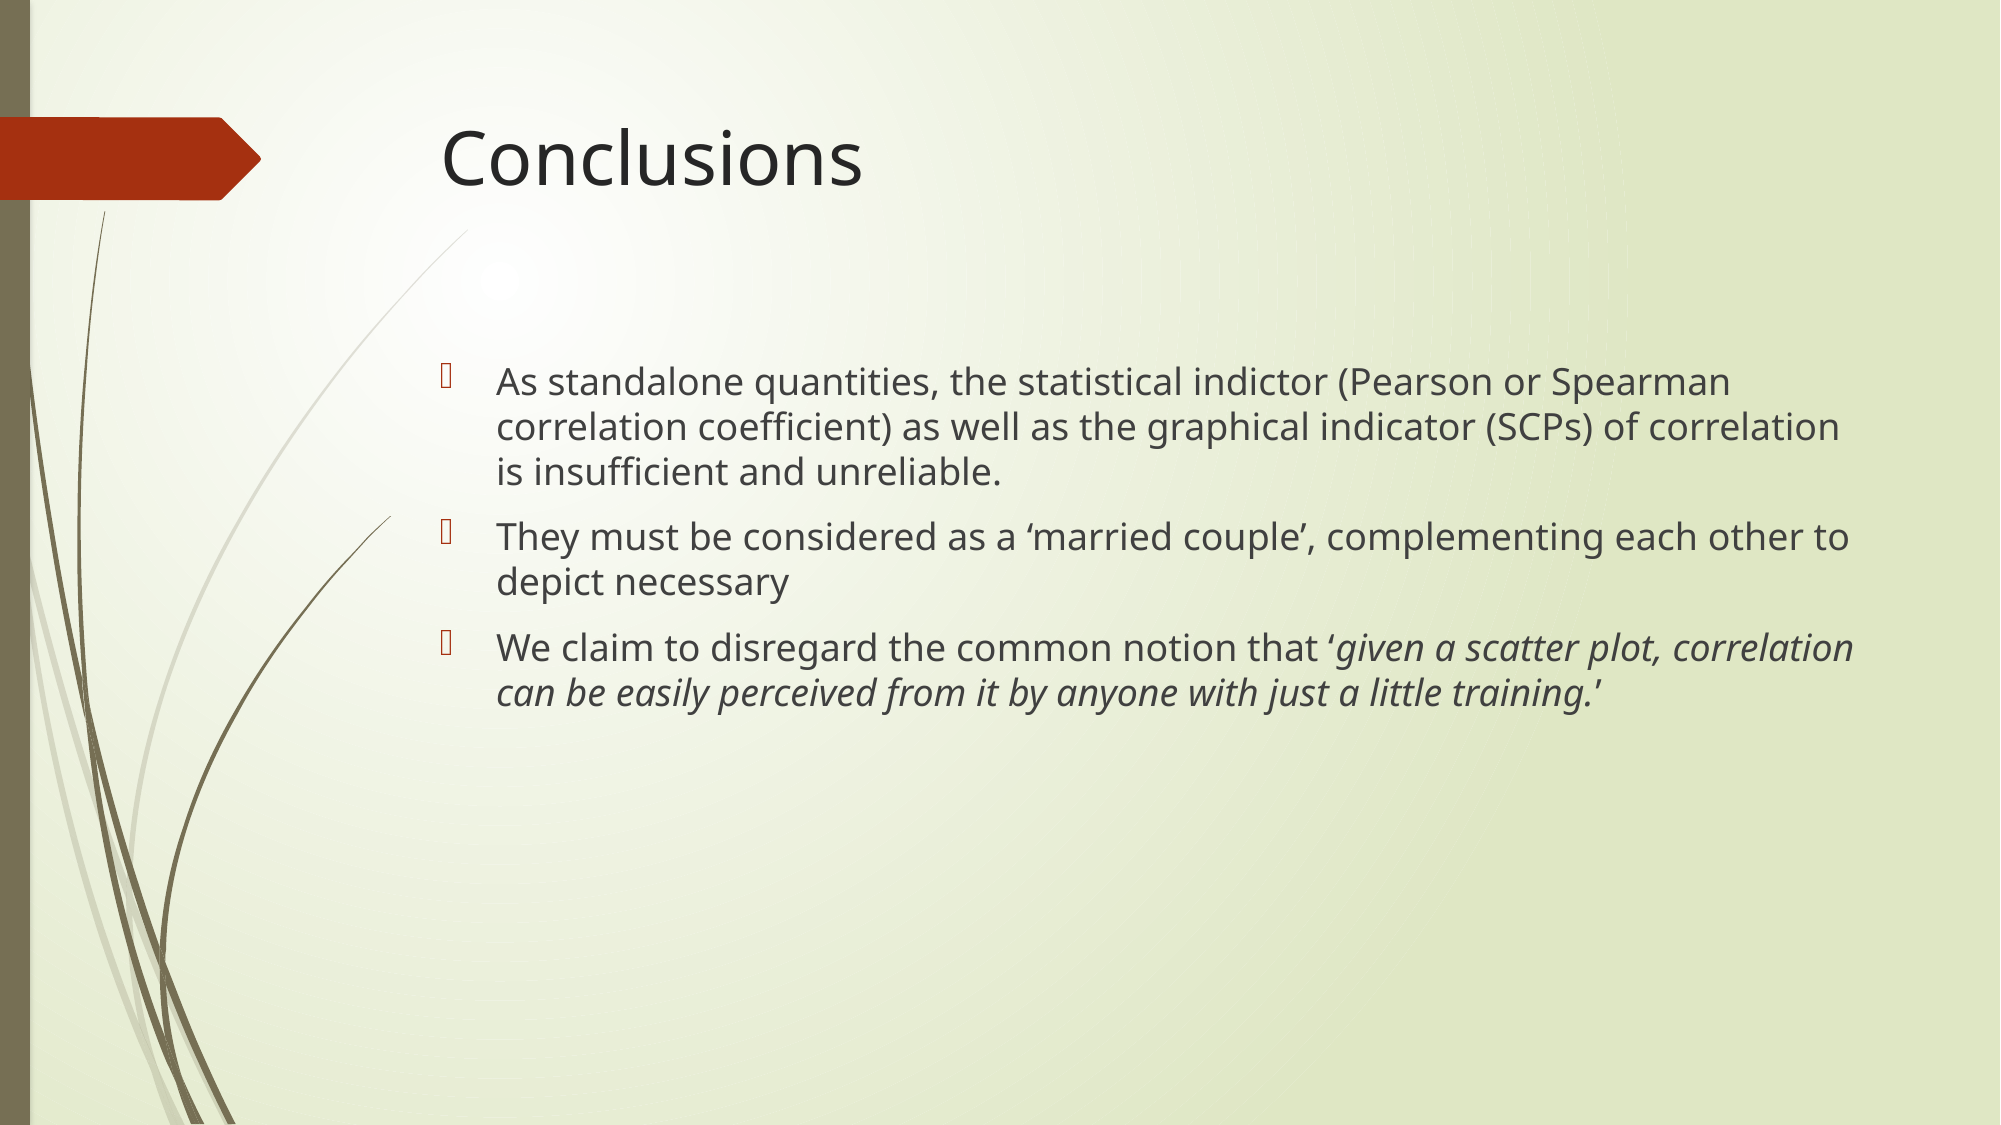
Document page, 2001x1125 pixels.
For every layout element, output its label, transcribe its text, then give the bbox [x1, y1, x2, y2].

list As standalone quantities, the statistical indictor (Pearson or Spearman correlation coefficient) as well as the graphical indicator (SCPs) of correlation is insufficient and unreliable. They must be considered as a ‘married couple’, complementing each other to depict necessary We claim to disregard the common notion that ‘given a scatter plot, correlation can be easily perceived from it by anyone with just a little training.’ [424, 350, 1888, 970]
title Conclusions [425, 102, 1888, 313]
